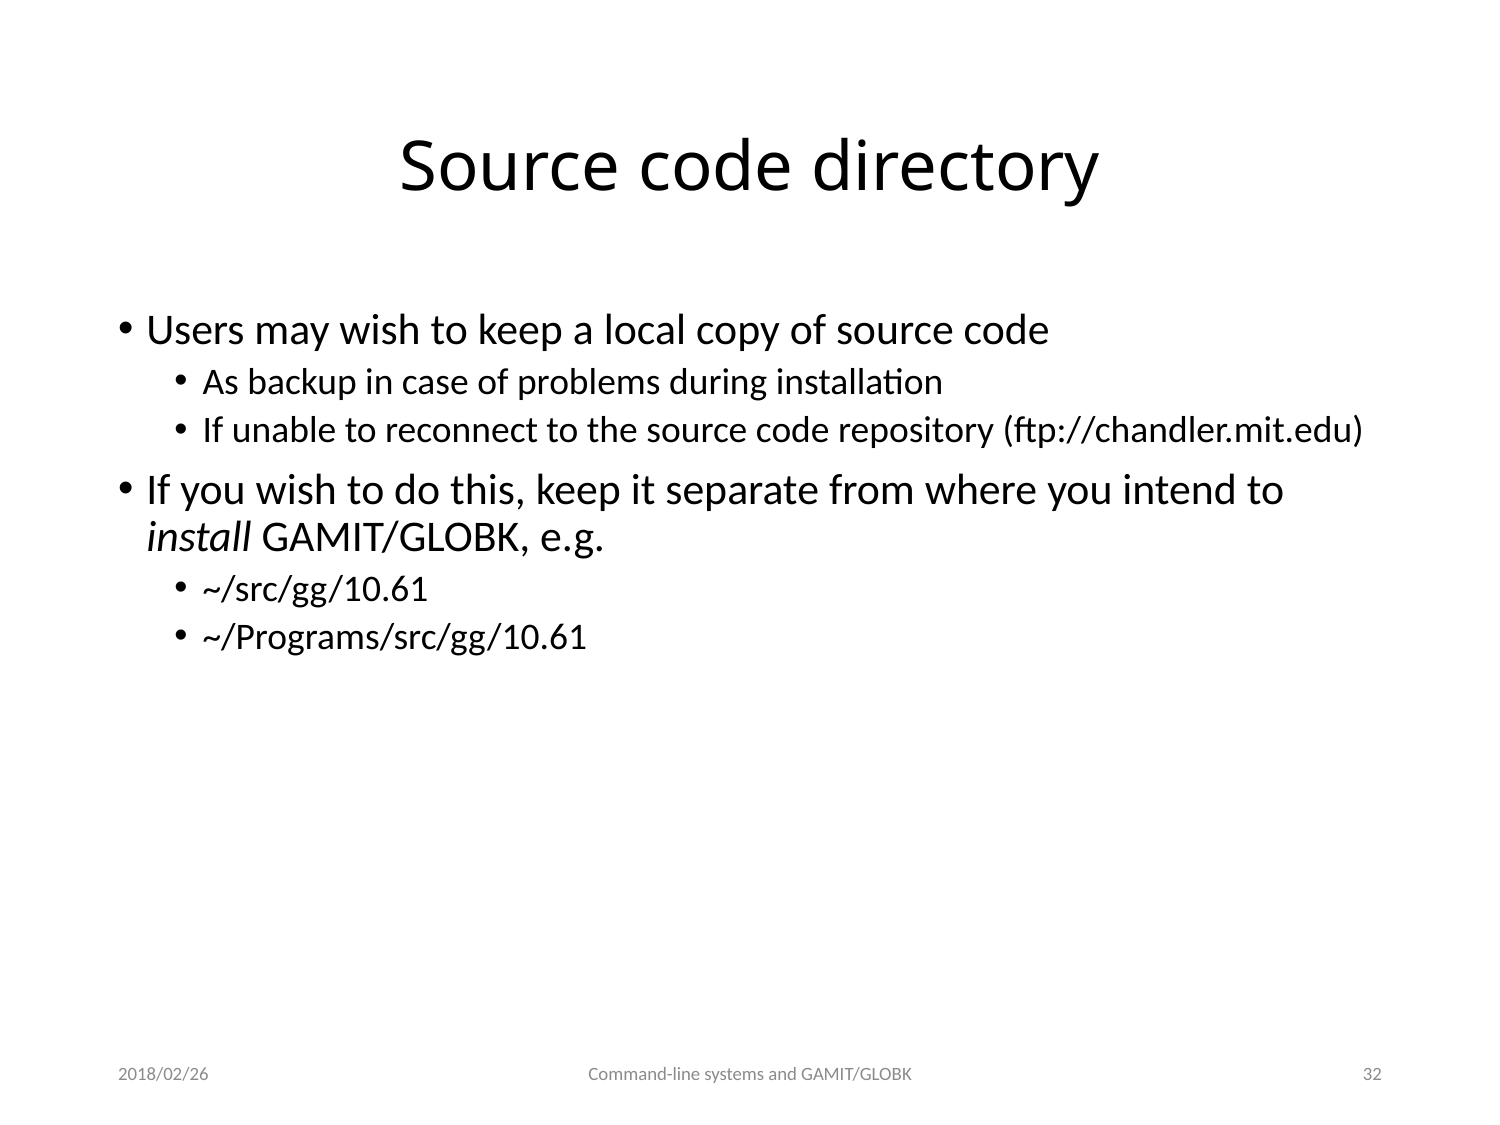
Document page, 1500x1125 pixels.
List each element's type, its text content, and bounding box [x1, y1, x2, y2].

title Source code directory [103, 59, 1397, 278]
slide_number 31 [1059, 1042, 1397, 1103]
list Users may wish to keep a local copy of source code As backup in case of problems during installation If unable to reconnect to the source code repository (ftp://chandler.mit.edu) If you wish to do this, keep it separate from where you intend to install GAMIT/GLOBK, e.g. ~/src/gg/10.61 ~/Programs/src/gg/10.61 [103, 299, 1397, 1014]
footer Command-line systems and GAMIT/GLOBK [496, 1042, 1004, 1103]
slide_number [103, 1042, 441, 1103]
